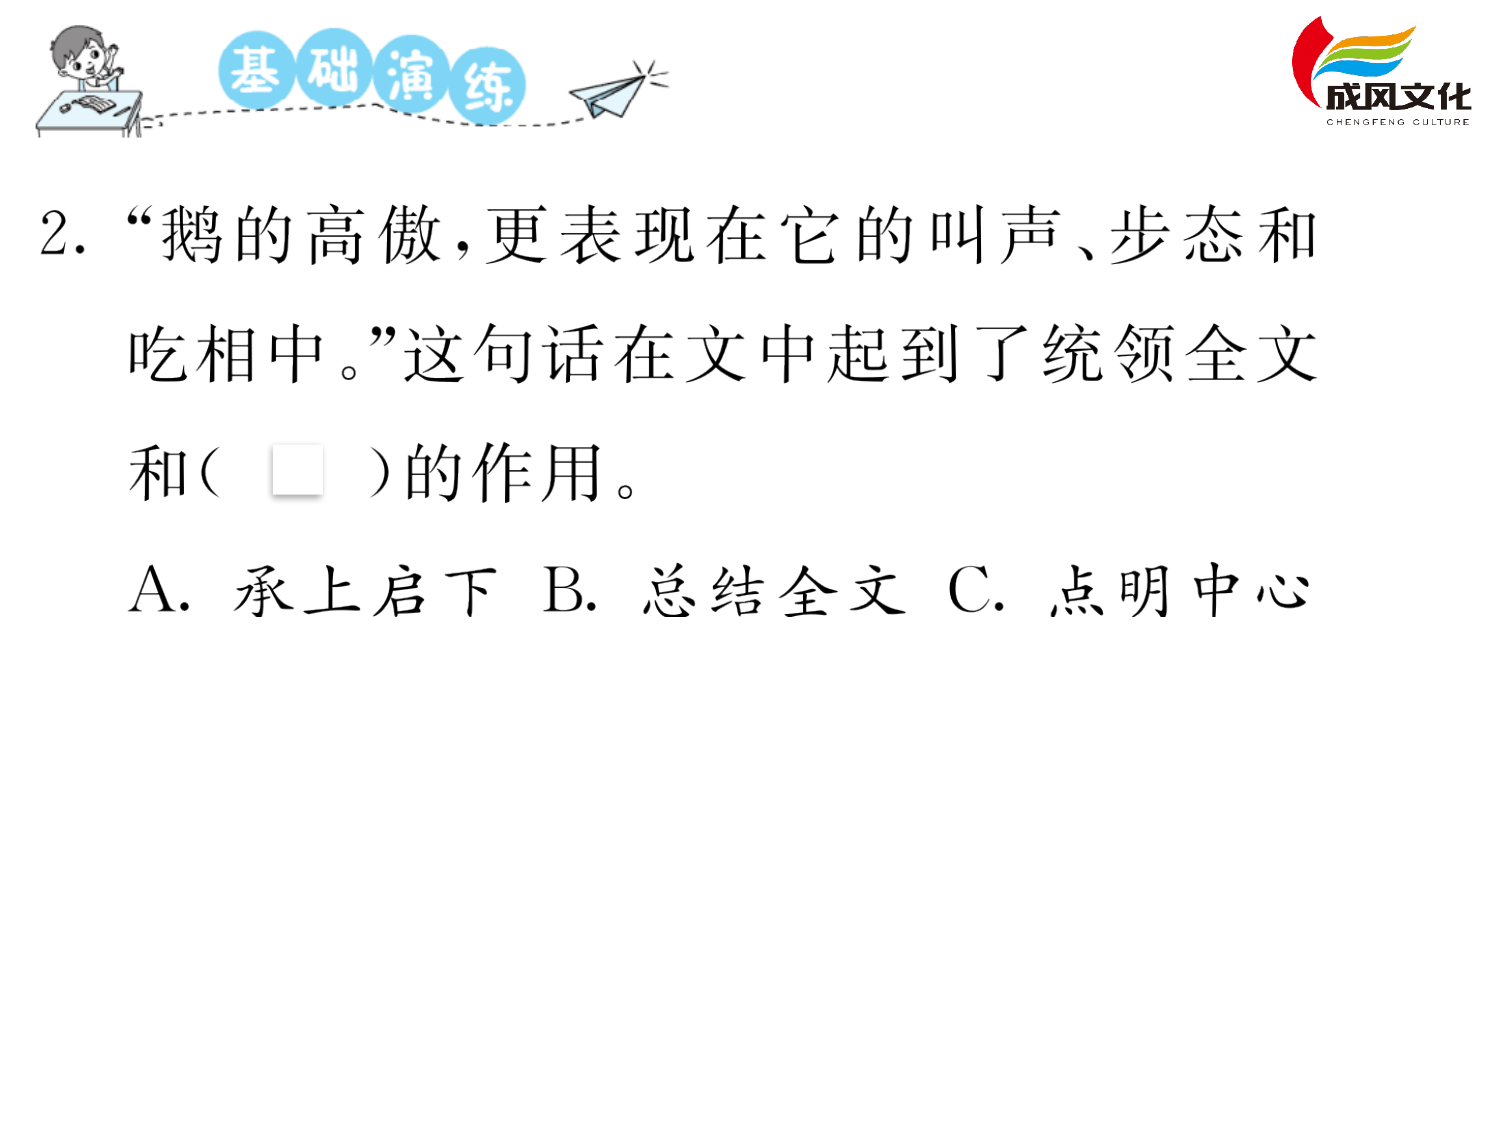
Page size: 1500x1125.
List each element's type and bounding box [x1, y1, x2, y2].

picture [35, 176, 1453, 618]
picture [29, 10, 680, 149]
picture [1281, 0, 1489, 136]
